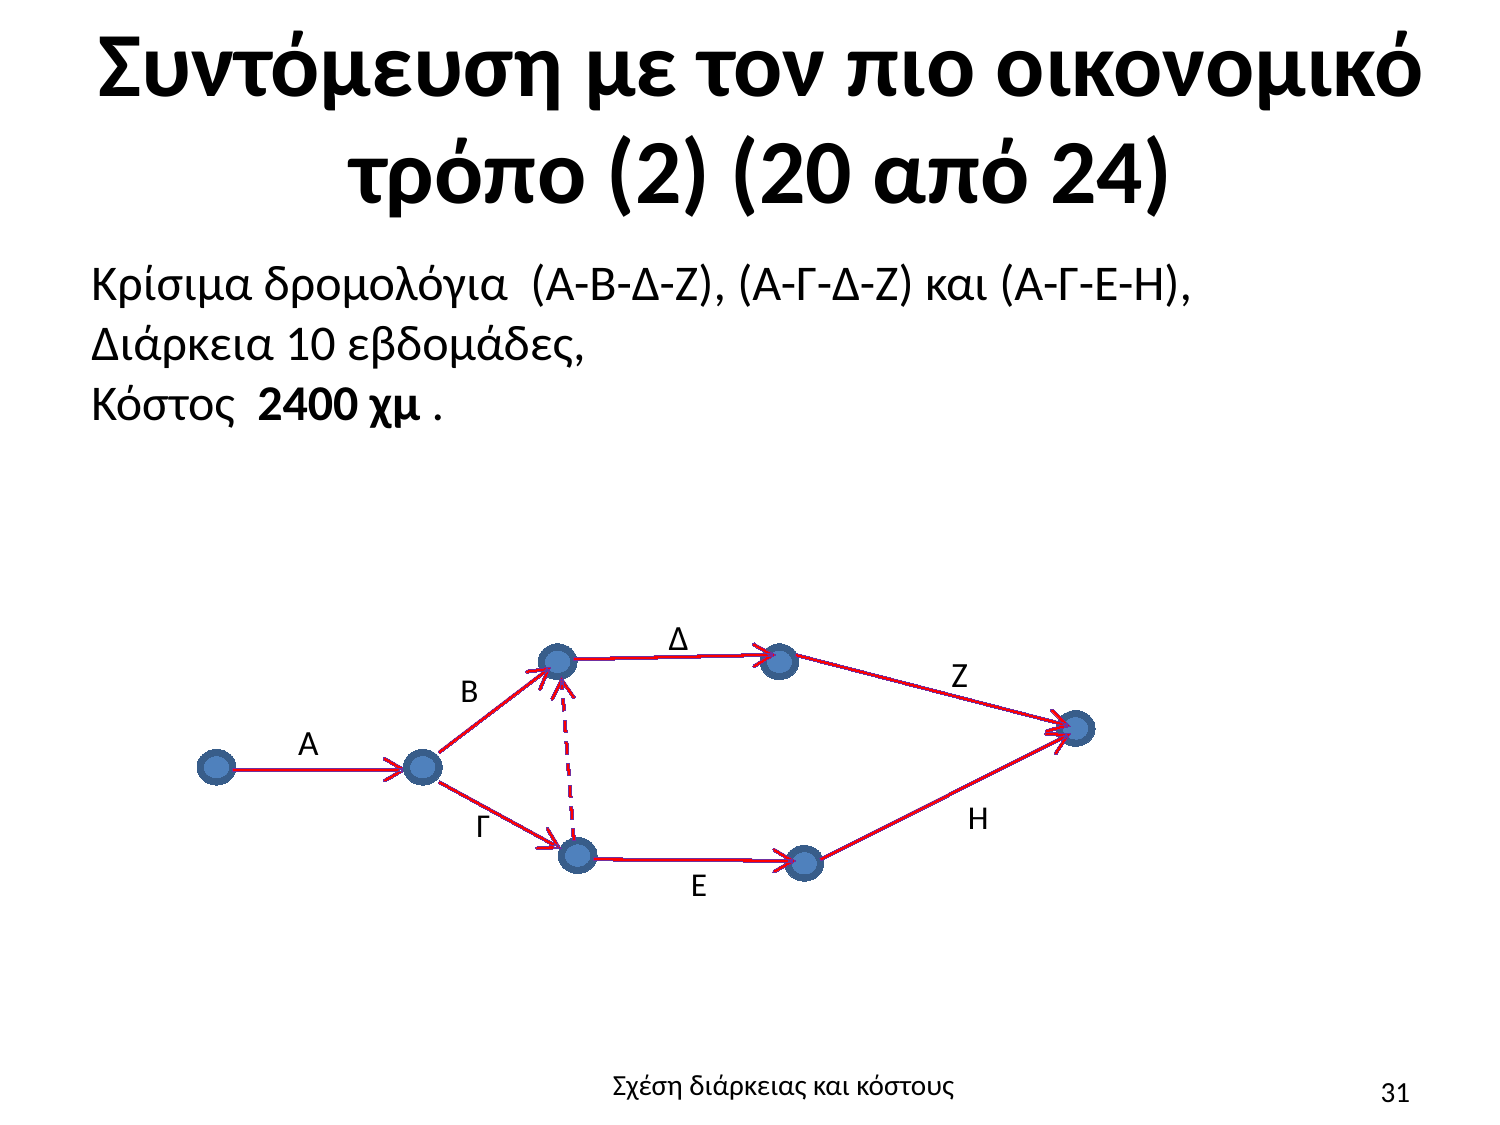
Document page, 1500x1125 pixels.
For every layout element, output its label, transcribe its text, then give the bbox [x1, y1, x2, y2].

text_box Κρίσιμα δρομολόγια (Α-Β-Δ-Ζ), (Α-Γ-Δ-Ζ) και (Α-Γ-Ε-Η), Διάρκεια 10 εβδομάδες, Κόστος 2400 χμ . [76, 243, 1425, 439]
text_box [111, 479, 1400, 929]
title Συντόμευση με τον πιο οικονομικό τρόπο (2) (20 από 24) [76, 13, 1447, 220]
text_box 31 [1074, 1066, 1425, 1125]
text_box Σχέση διάρκειας και κόστους [521, 1058, 1046, 1125]
